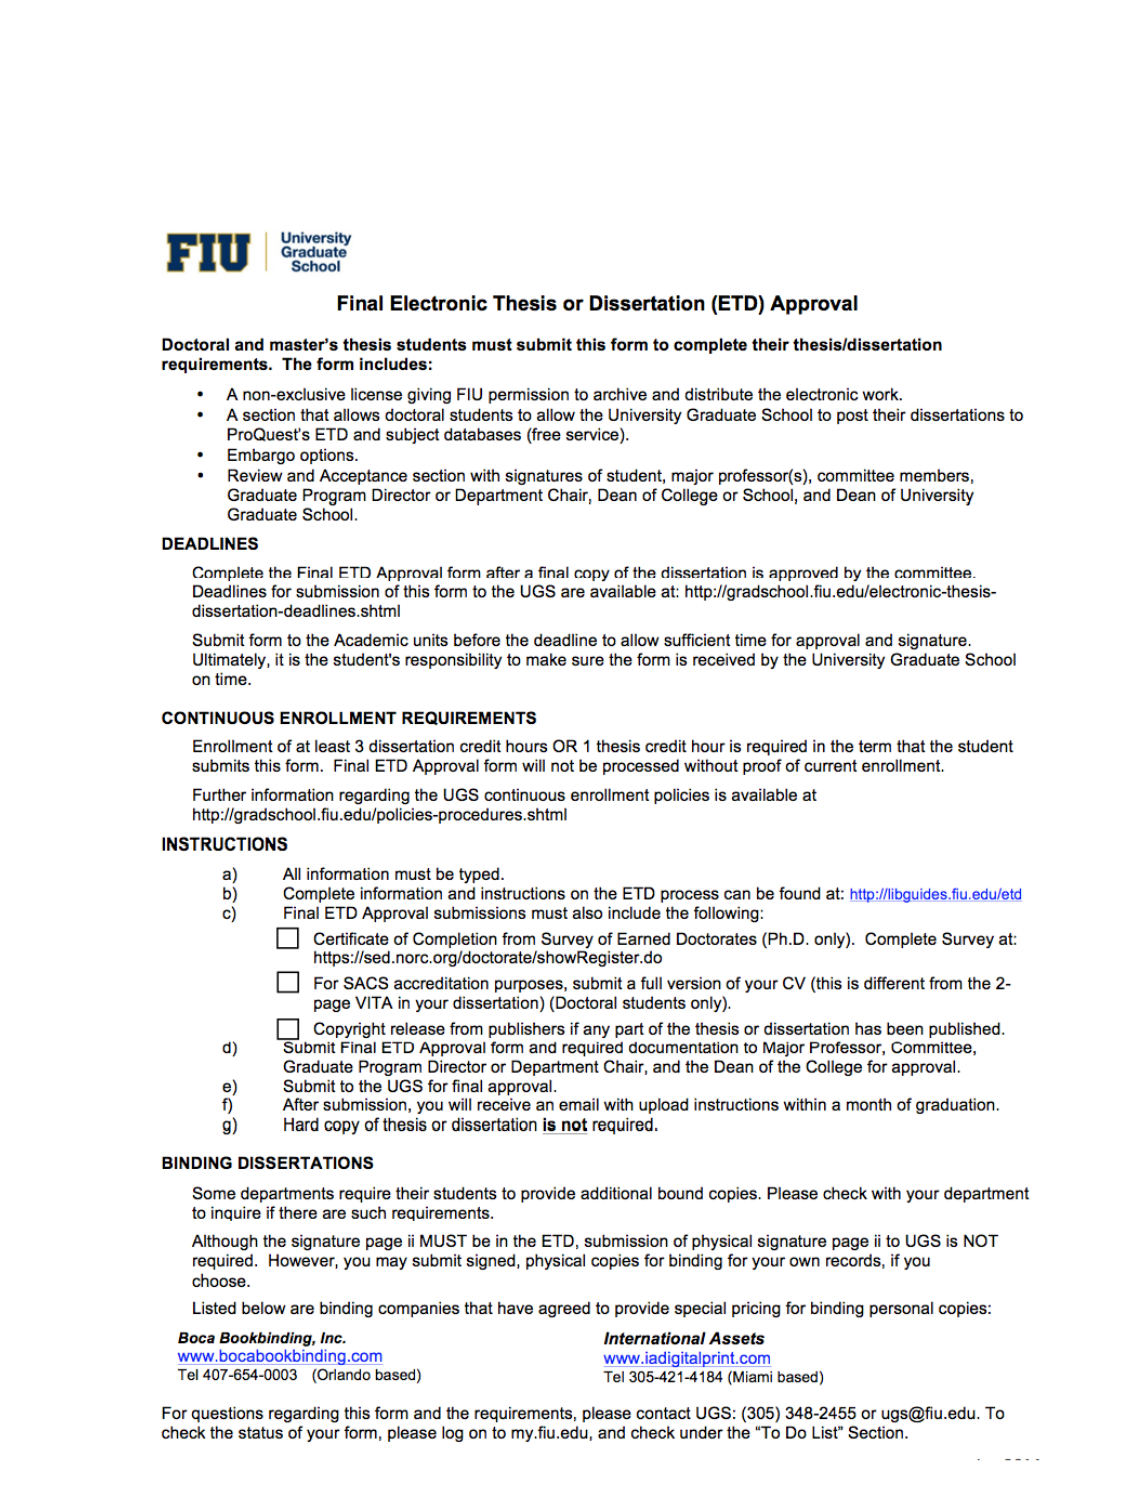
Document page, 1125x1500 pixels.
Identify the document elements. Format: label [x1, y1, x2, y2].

picture [112, 212, 1061, 1470]
